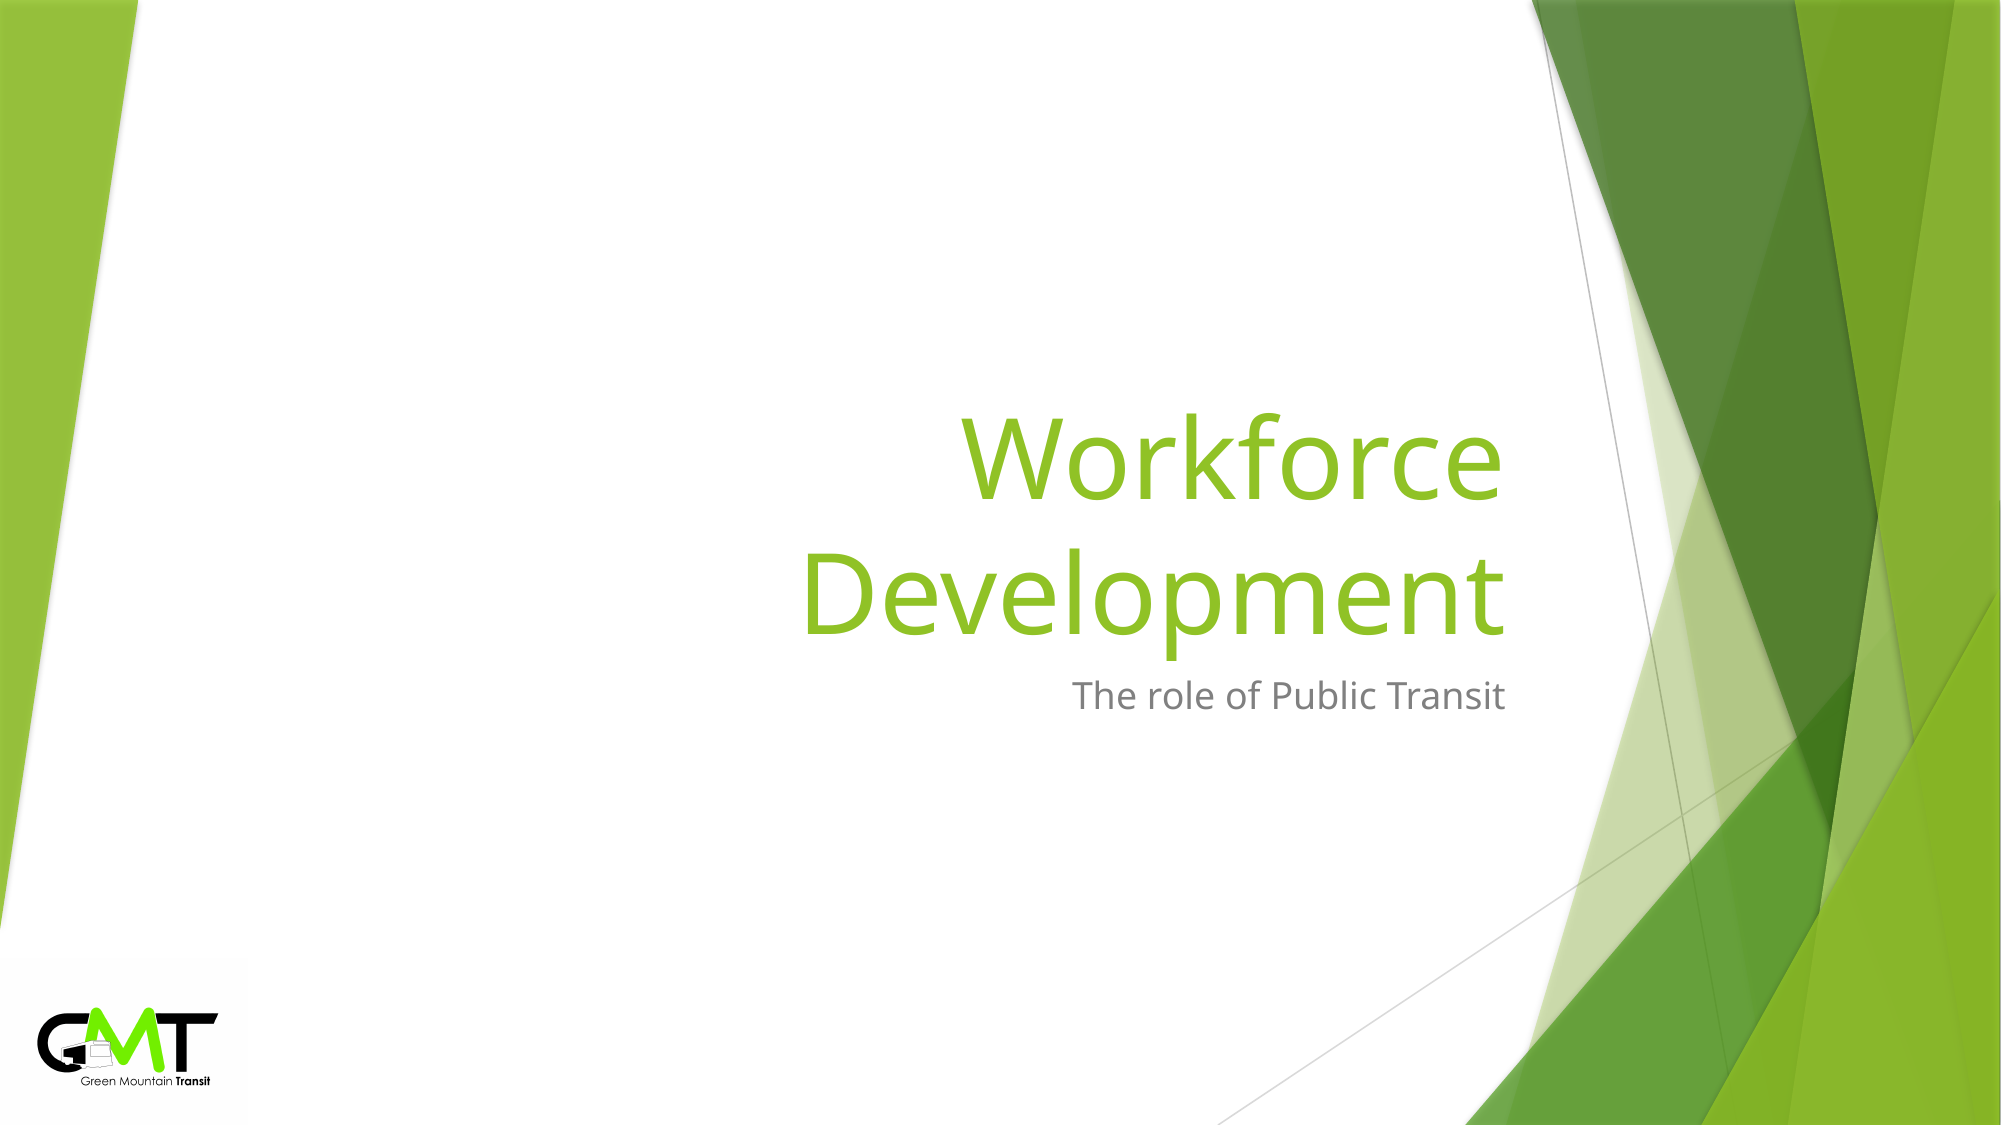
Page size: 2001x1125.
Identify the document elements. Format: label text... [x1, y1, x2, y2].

subtitle The role of Public Transit [247, 664, 1522, 845]
title Workforce Development [247, 394, 1522, 664]
picture [0, 957, 248, 1125]
